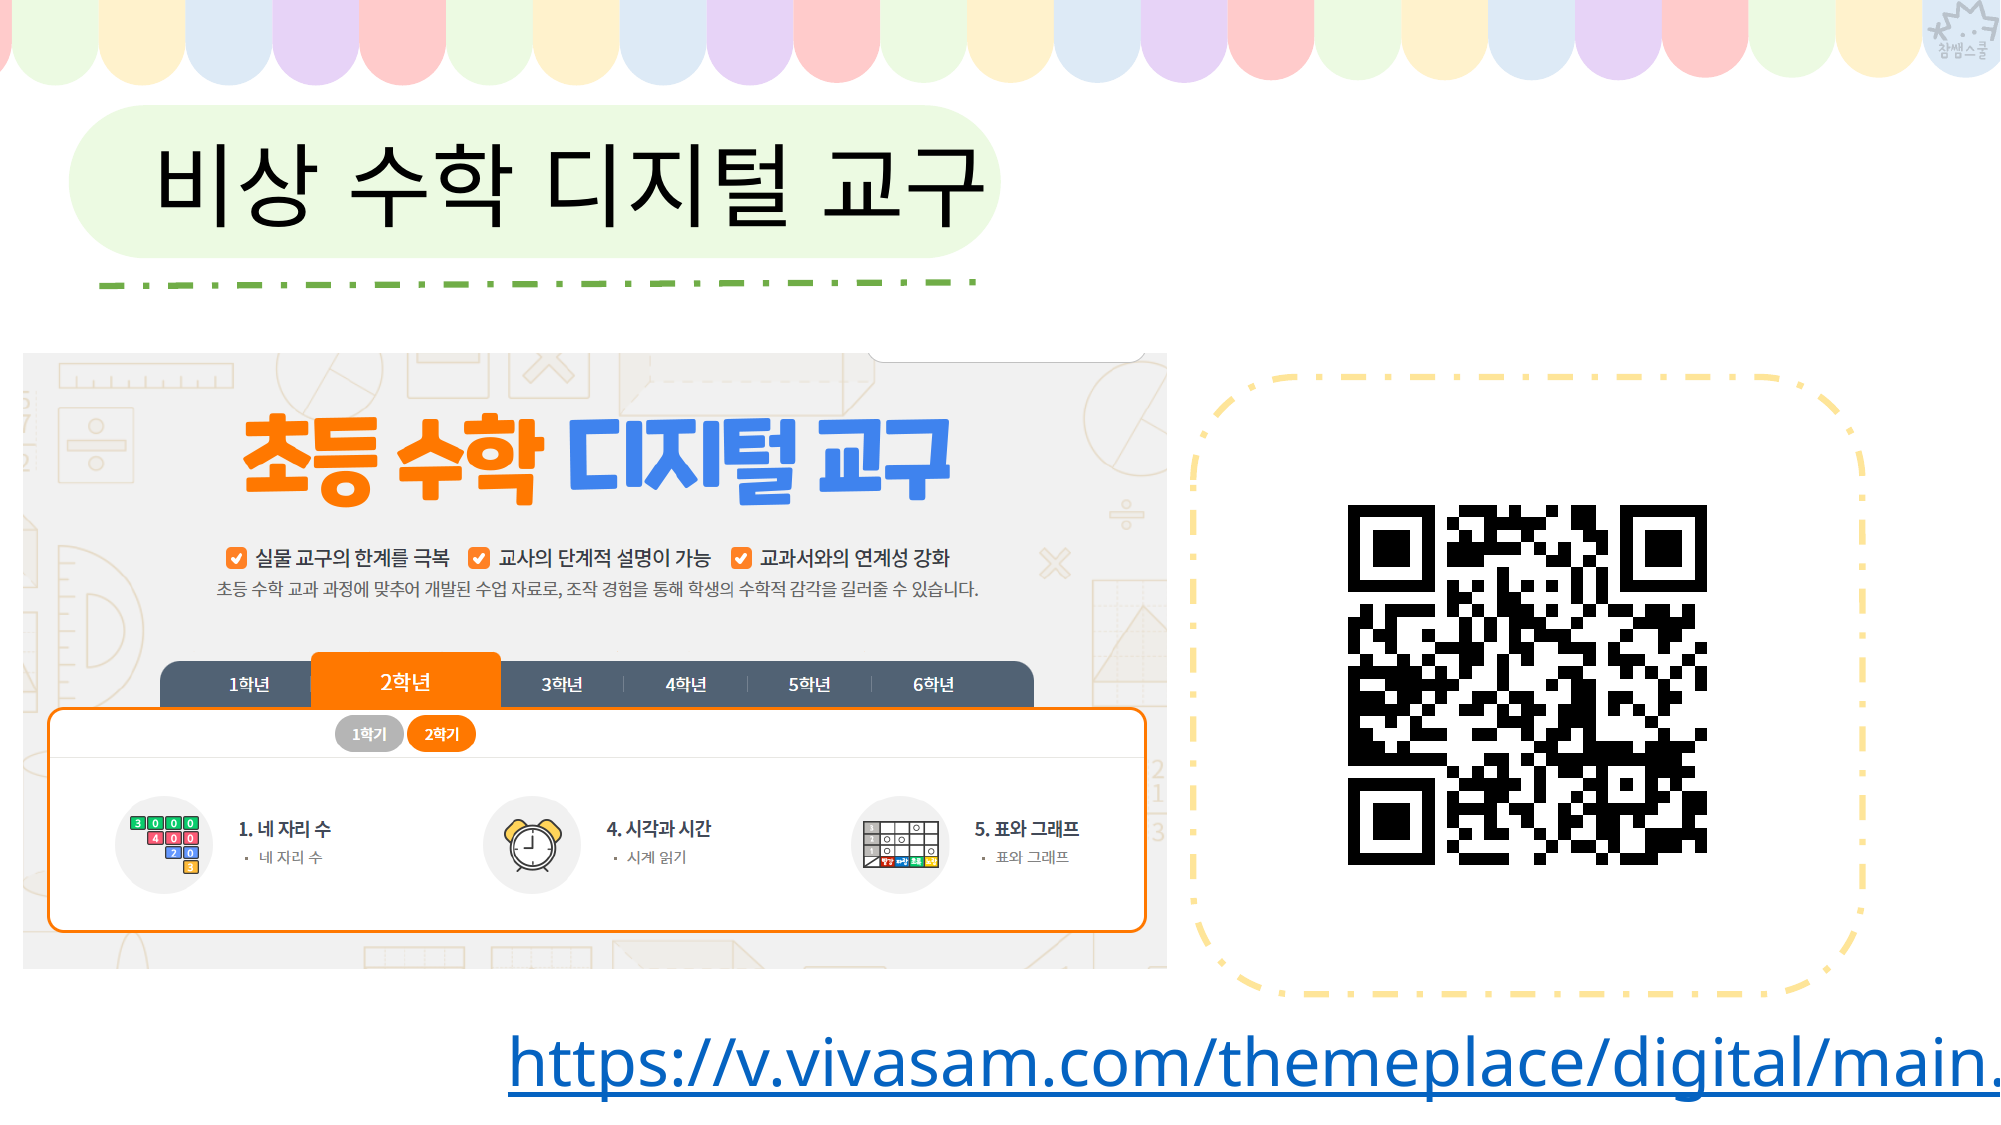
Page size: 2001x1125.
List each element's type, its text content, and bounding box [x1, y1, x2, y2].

picture [1332, 487, 1724, 879]
text_box https://v.vivasam.com/themeplace/digital/main.do [492, 1012, 2000, 1125]
picture [23, 353, 1168, 970]
title 비상 수학 디지털 교구 [137, 82, 1863, 300]
text_box [1193, 377, 1863, 995]
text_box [68, 104, 1002, 287]
